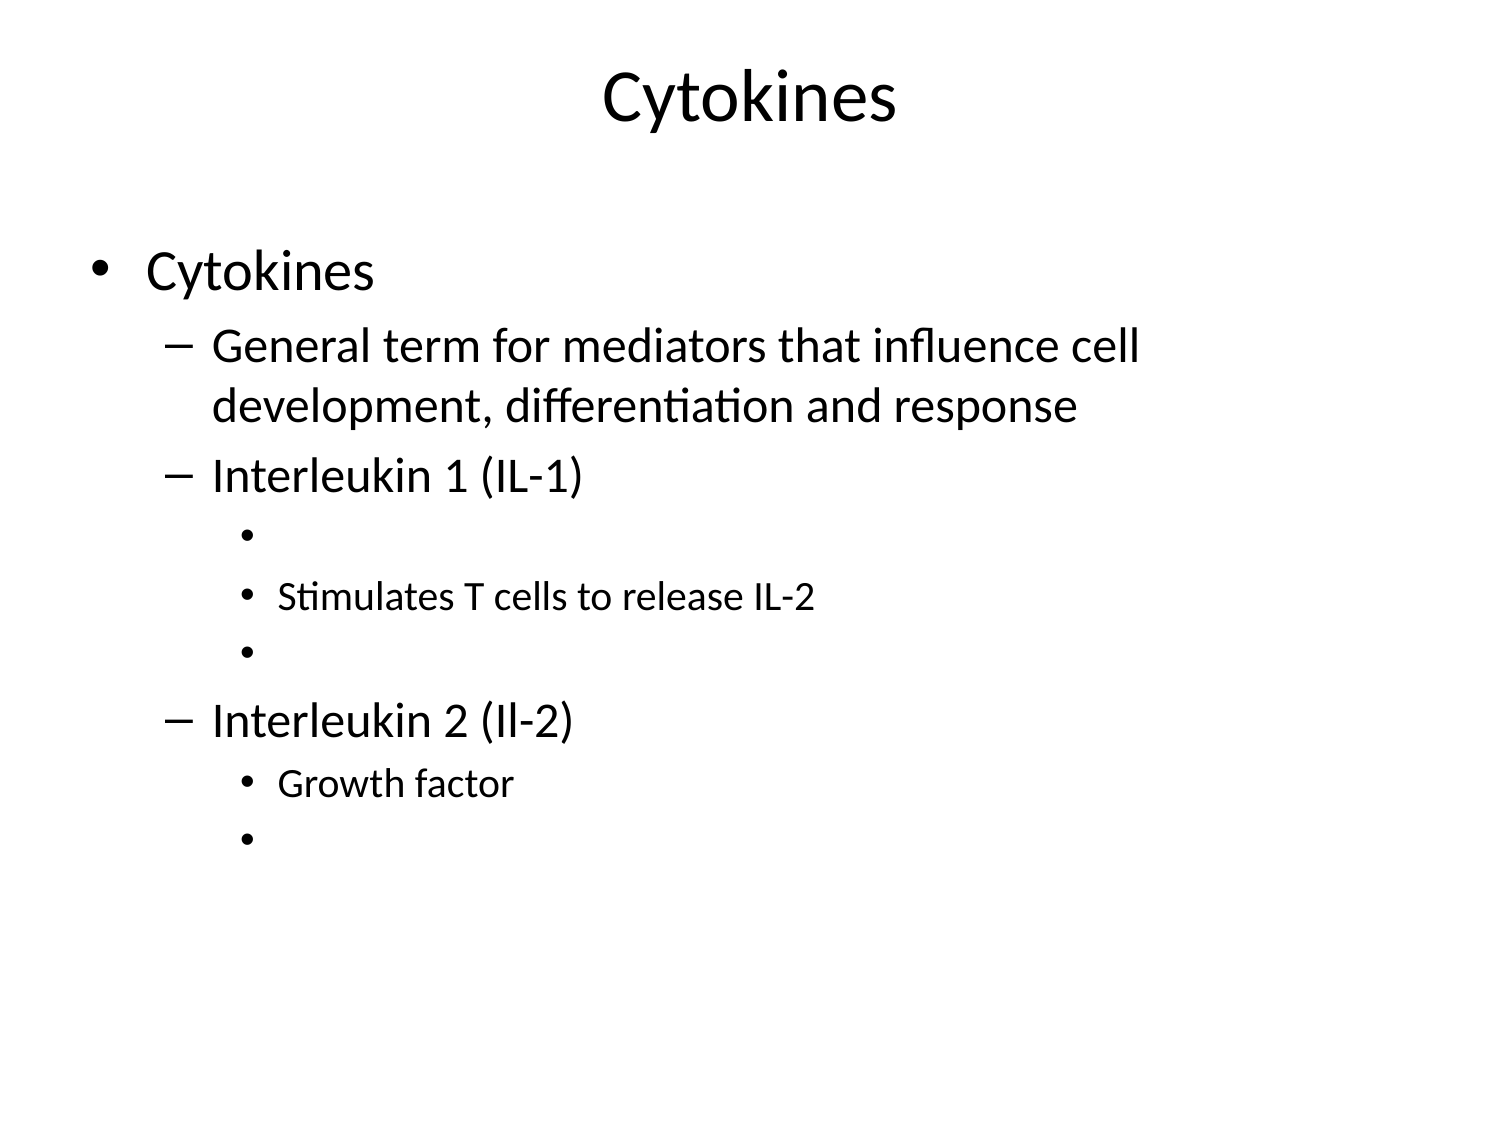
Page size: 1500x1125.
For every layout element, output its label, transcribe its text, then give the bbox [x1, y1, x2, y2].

title Cytokines [75, 45, 1425, 138]
list Cytokines General term for mediators that influence cell development, differentiation and response Interleukin 1 (IL-1) Stimulates T cells to release IL-2 Interleukin 2 (Il-2) Growth factor [75, 224, 1425, 1063]
